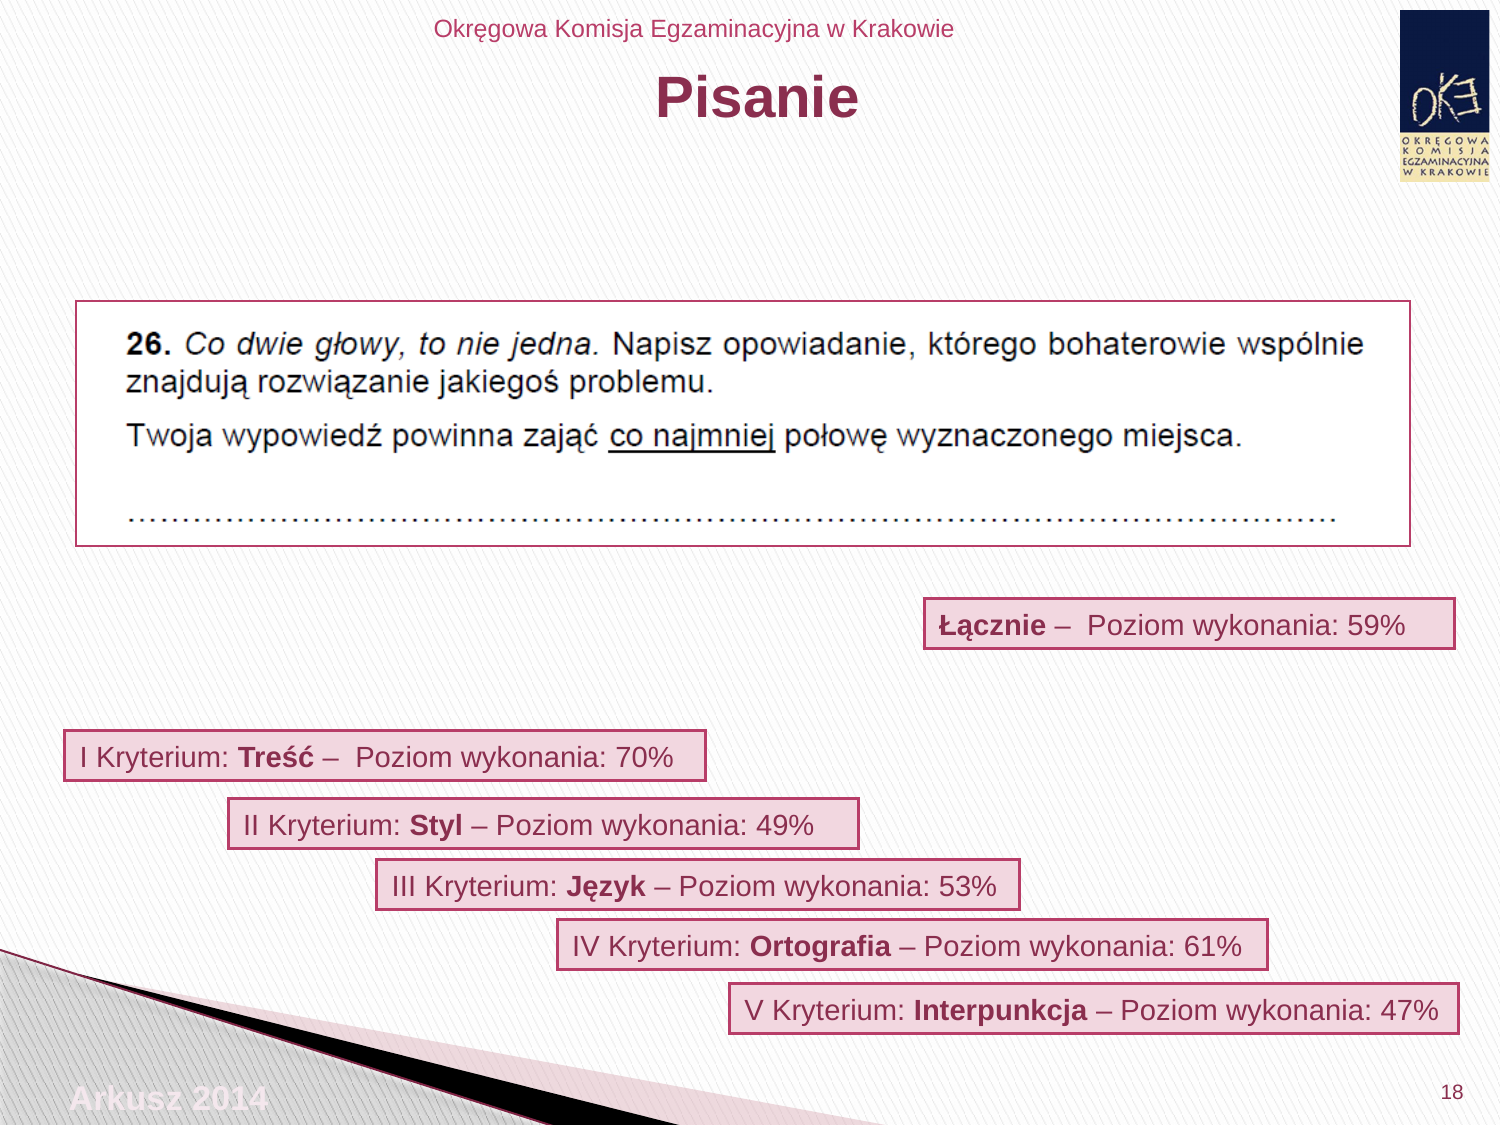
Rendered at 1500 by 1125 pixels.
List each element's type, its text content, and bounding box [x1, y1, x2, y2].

text_box Łącznie – Poziom wykonania: 59% [924, 598, 1455, 649]
text_box III Kryterium: Język – Poziom wykonania: 53% [376, 859, 1020, 910]
text_box II Kryterium: Styl – Poziom wykonania: 49% [228, 798, 859, 849]
picture [76, 301, 1410, 546]
text_box Arkusz 2014 [0, 1068, 337, 1125]
text_box I Kryterium: Treść – Poziom wykonania: 70% [64, 730, 706, 781]
slide_number 18 [1418, 1051, 1479, 1112]
title Pisanie [82, 0, 1433, 188]
text_box V Kryterium: Interpunkcja – Poziom wykonania: 47% [729, 983, 1459, 1034]
text_box IV Kryterium: Ortografia – Poziom wykonania: 61% [557, 919, 1268, 970]
picture [1433, 10, 1490, 182]
